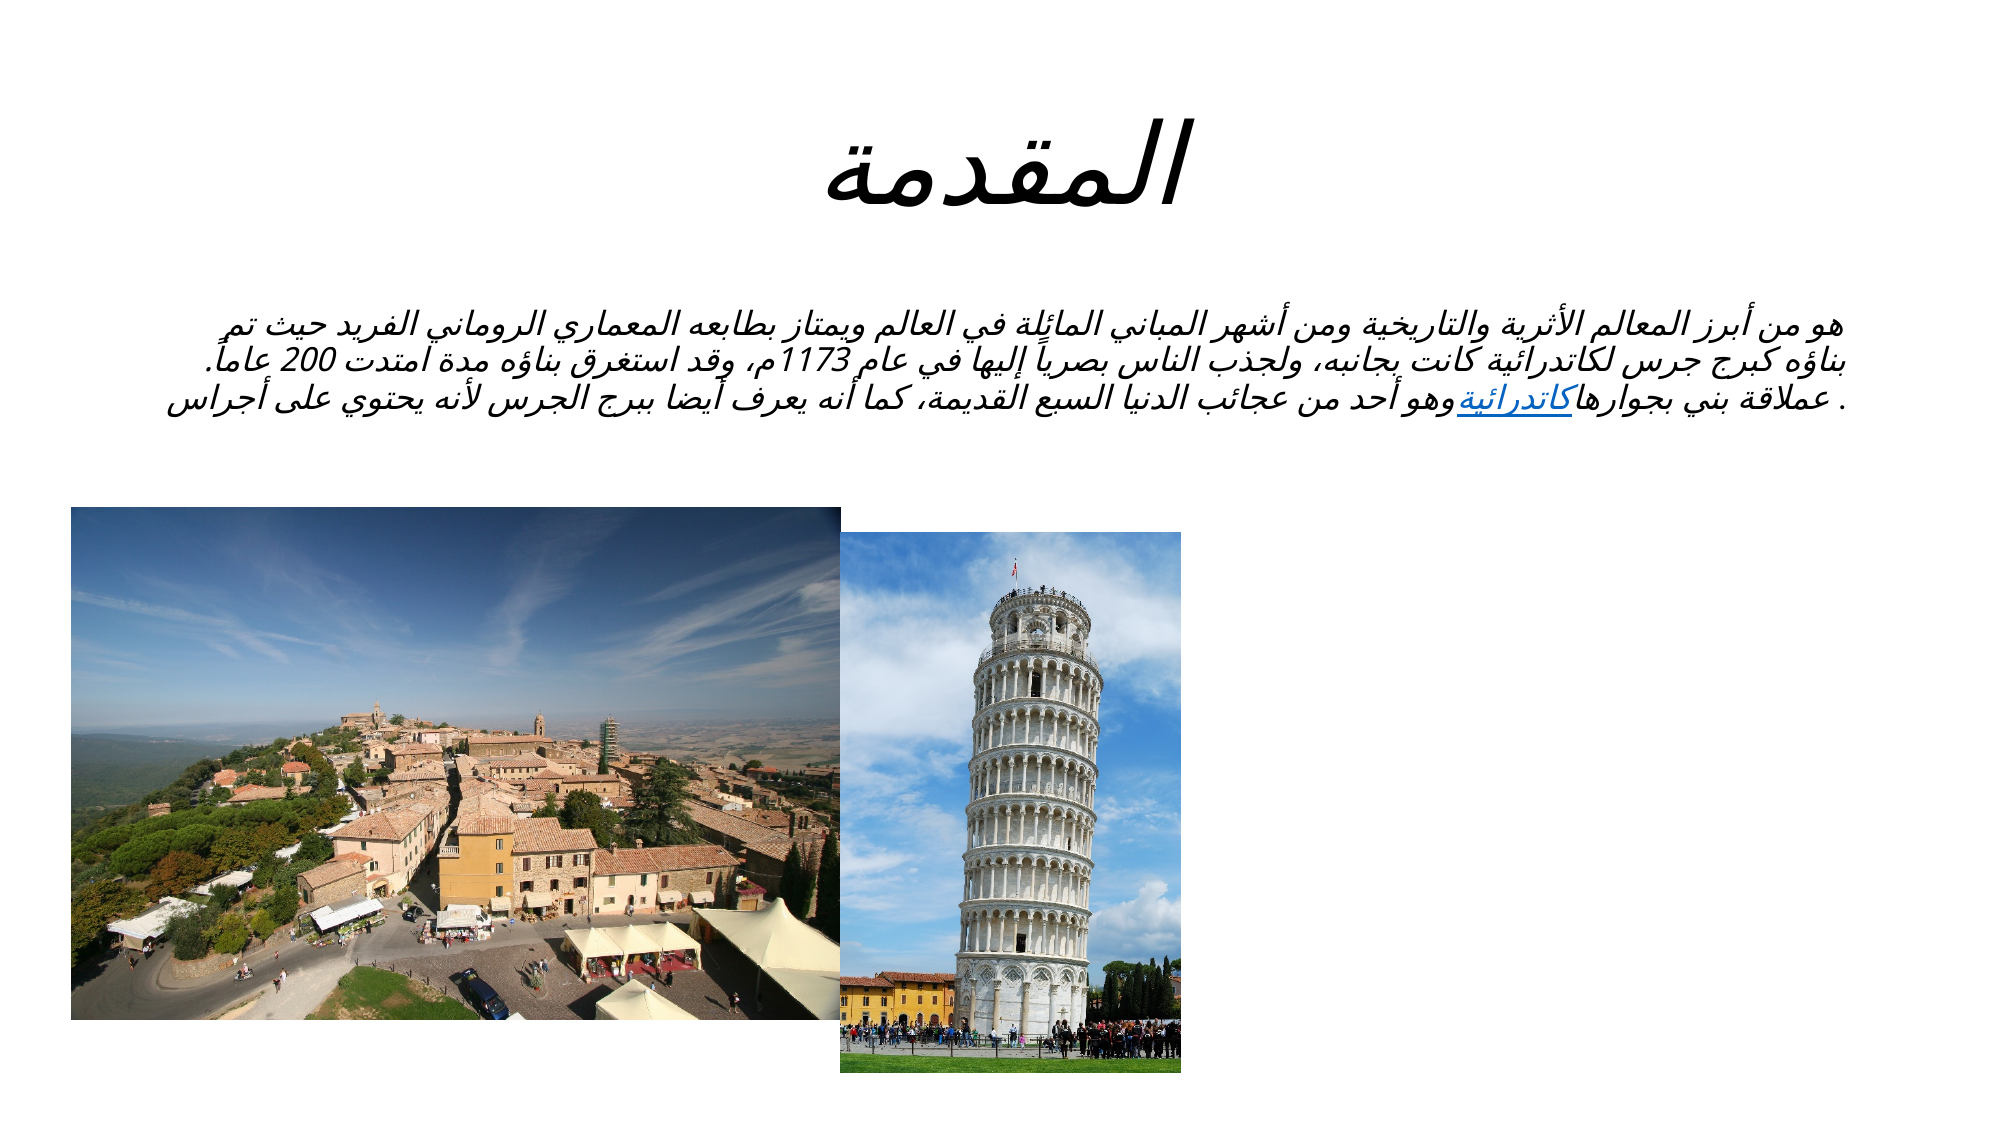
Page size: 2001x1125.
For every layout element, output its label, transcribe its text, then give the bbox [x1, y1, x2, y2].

list هو من أبرز المعالم الأثرية والتاريخية ومن أشهر المباني المائلة في العالم ويمتاز بطابعه المعماري الروماني الفريد حيث تم بناؤه كبرج جرس لكاتدرائية كانت بجانبه، ولجذب الناس بصرياً إليها في عام 1173م، وقد استغرق بناؤه مدة امتدت 200 عاماً. وهو أحد من عجائب الدنيا السبع القديمة، كما أنه يعرف أيضا ببرج الجرس لأنه يحتوي على أجراس كاتدرائية عملاقة بني بجوارها. [137, 299, 1863, 1014]
picture [71, 507, 1181, 1073]
title المقدمة [137, 59, 1863, 278]
